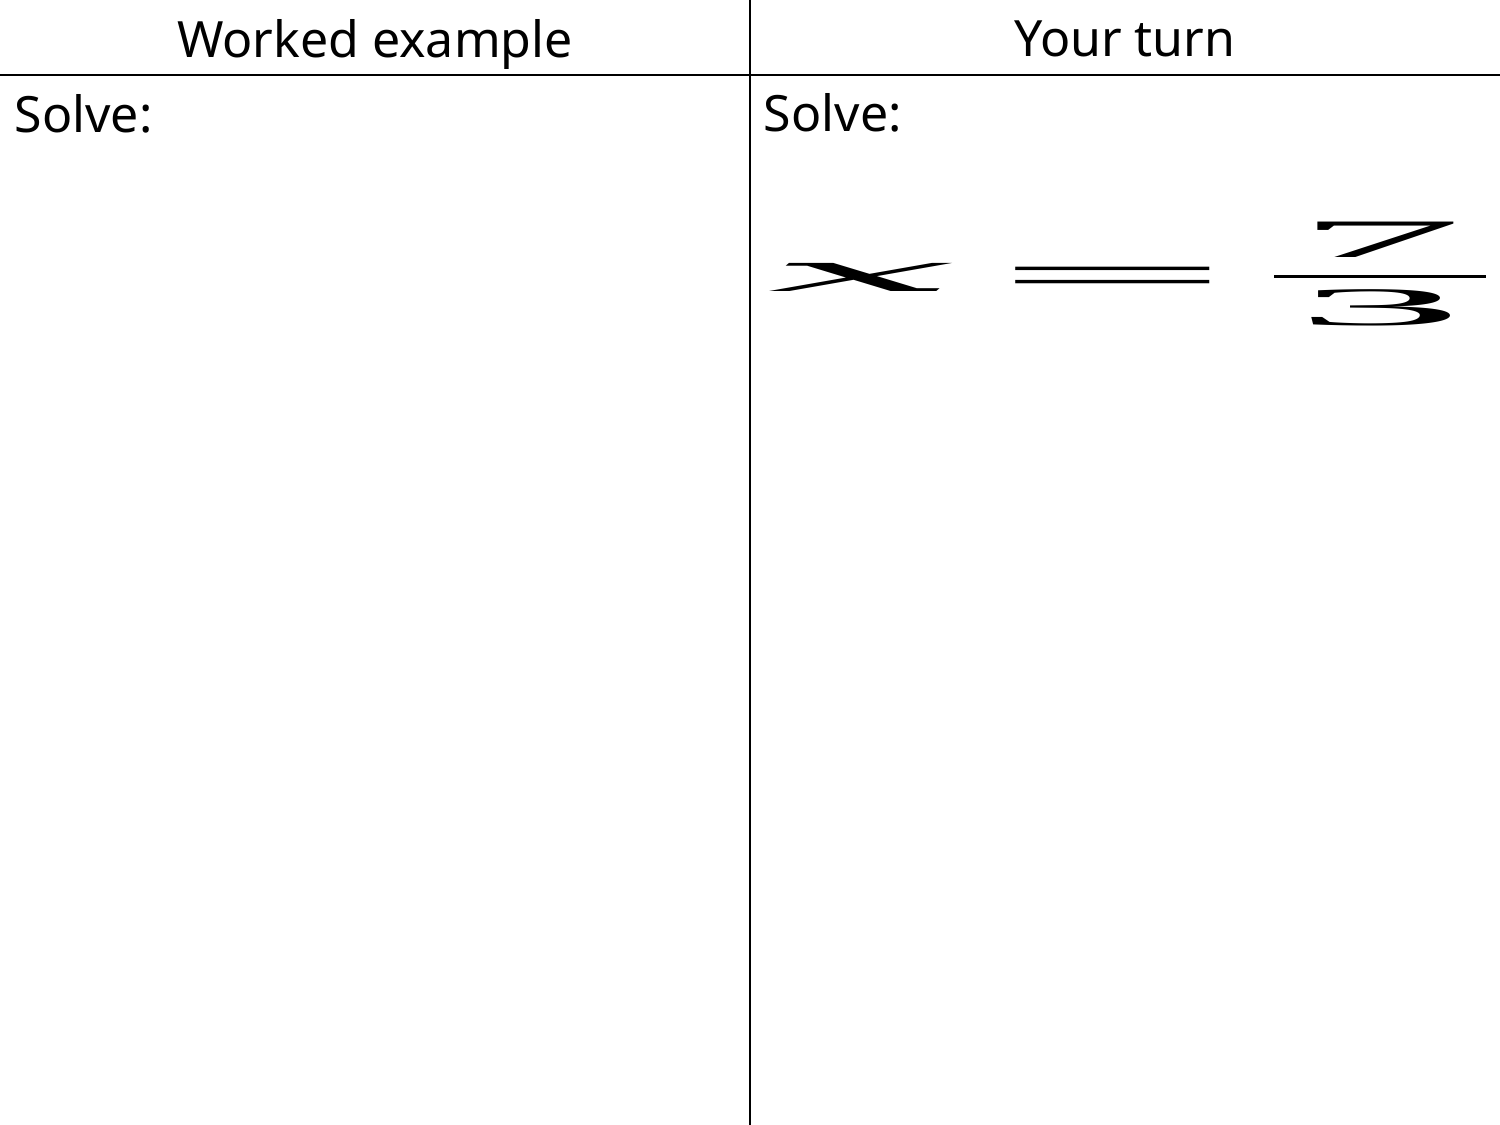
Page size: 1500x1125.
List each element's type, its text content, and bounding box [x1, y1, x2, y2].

text_box Worked example [0, 0, 749, 74]
text_box Your turn [751, 0, 1500, 74]
